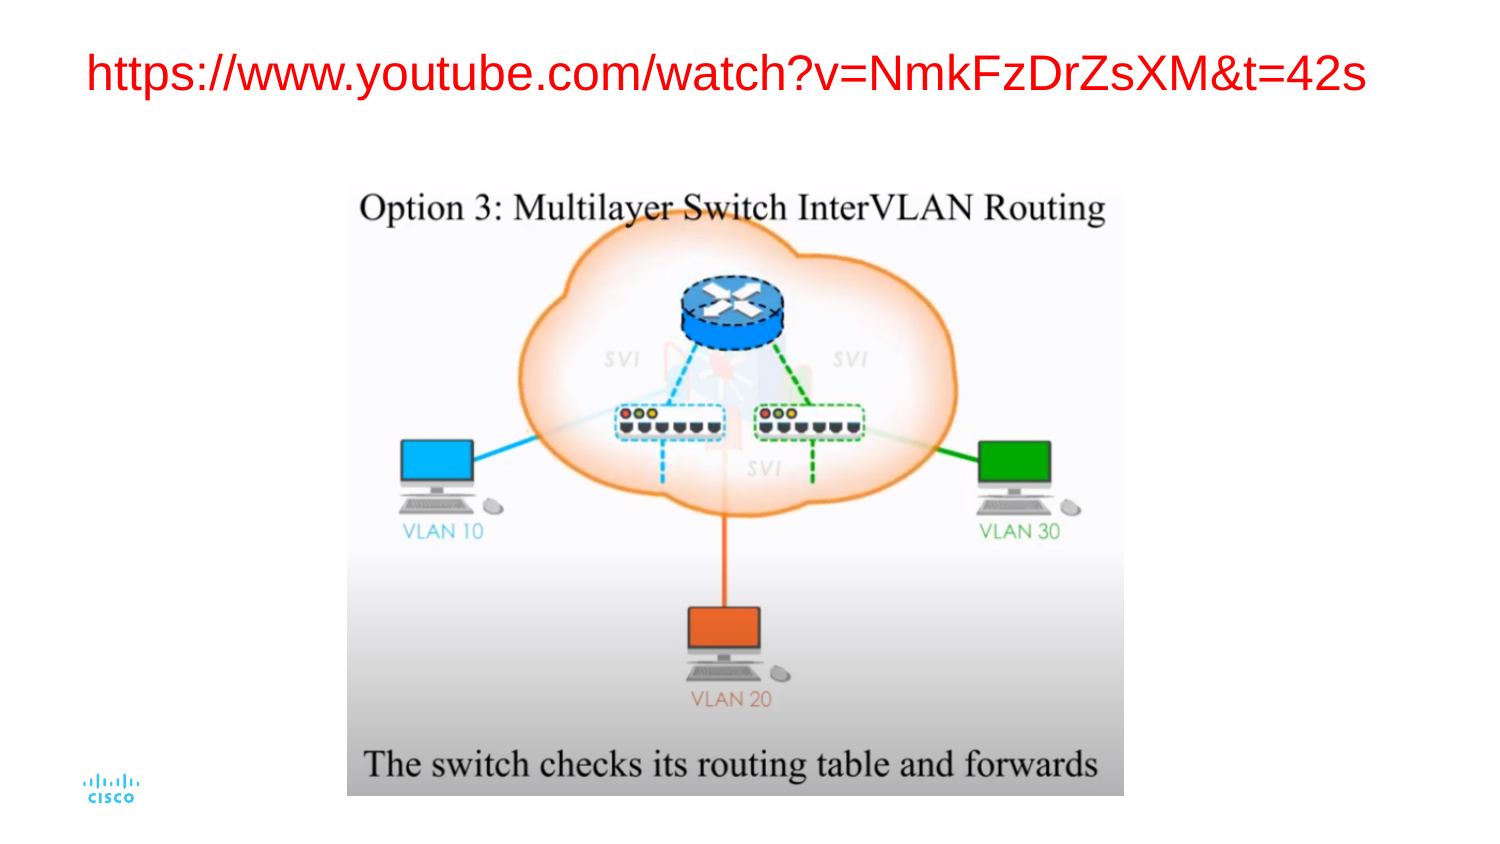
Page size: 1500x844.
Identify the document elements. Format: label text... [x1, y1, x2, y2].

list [346, 184, 1124, 796]
title https://www.youtube.com/watch?v=NmkFzDrZsXM&t=42s [71, 55, 1441, 176]
